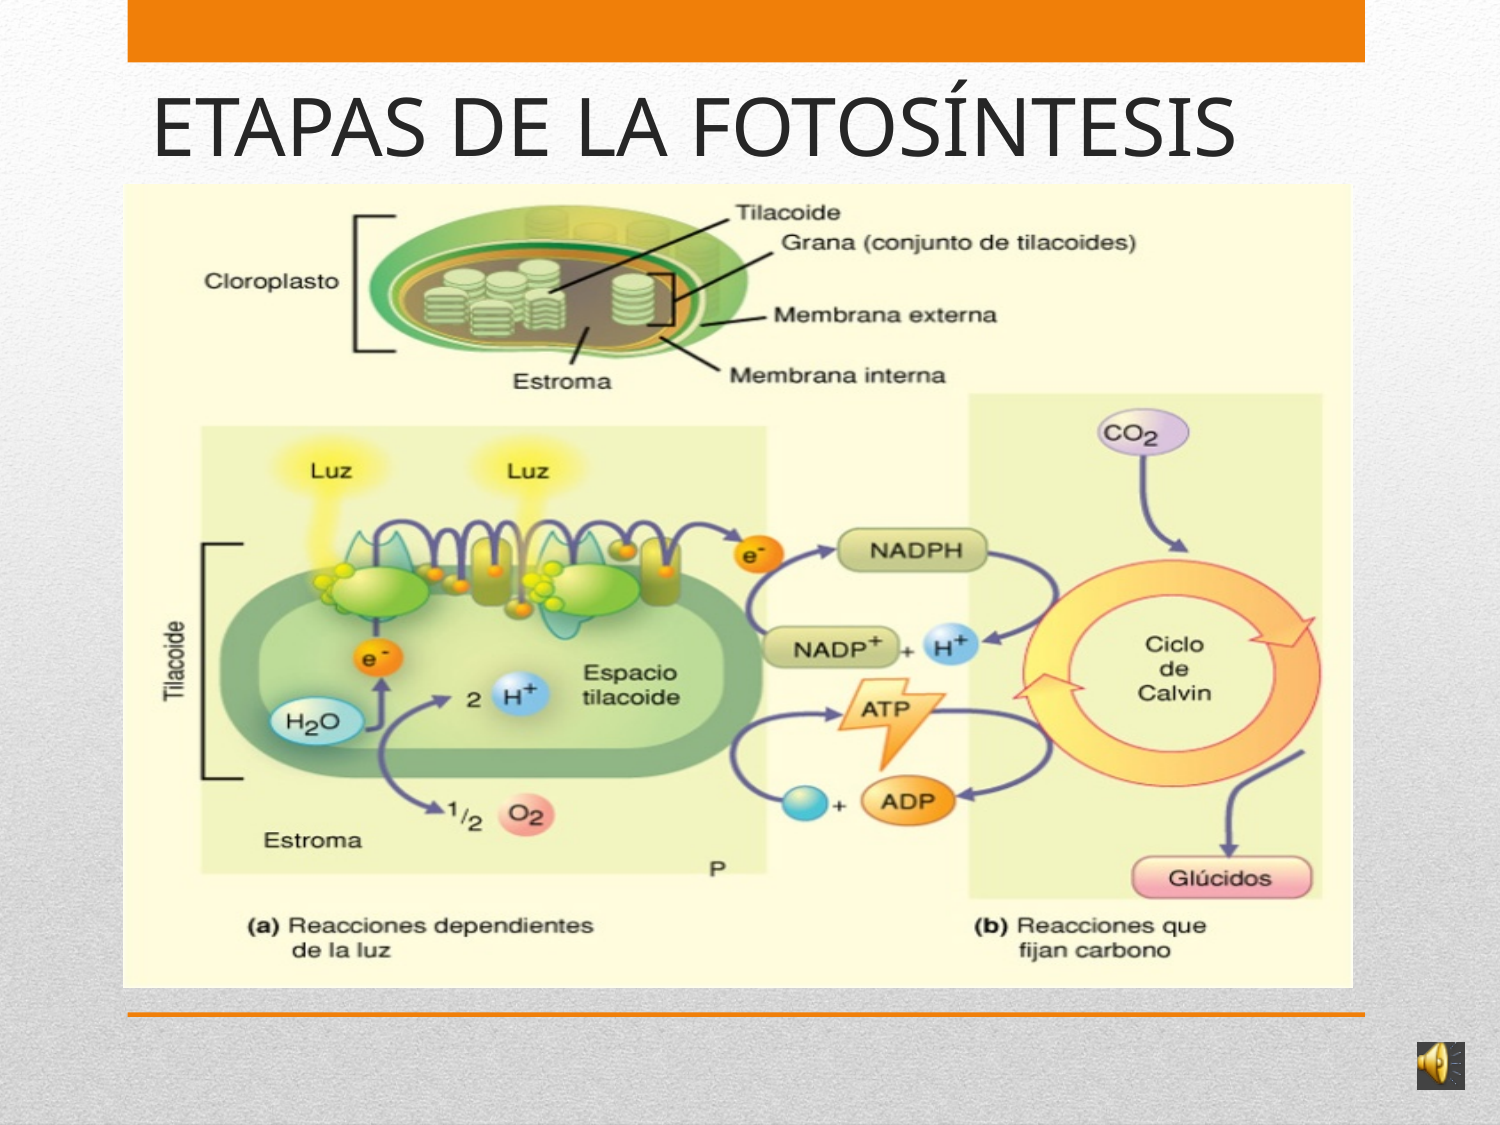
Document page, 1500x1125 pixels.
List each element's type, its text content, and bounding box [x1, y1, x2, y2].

title ETAPAS DE LA FOTOSÍNTESIS [135, 66, 1294, 180]
picture [1415, 1040, 1467, 1092]
picture [123, 183, 1354, 989]
